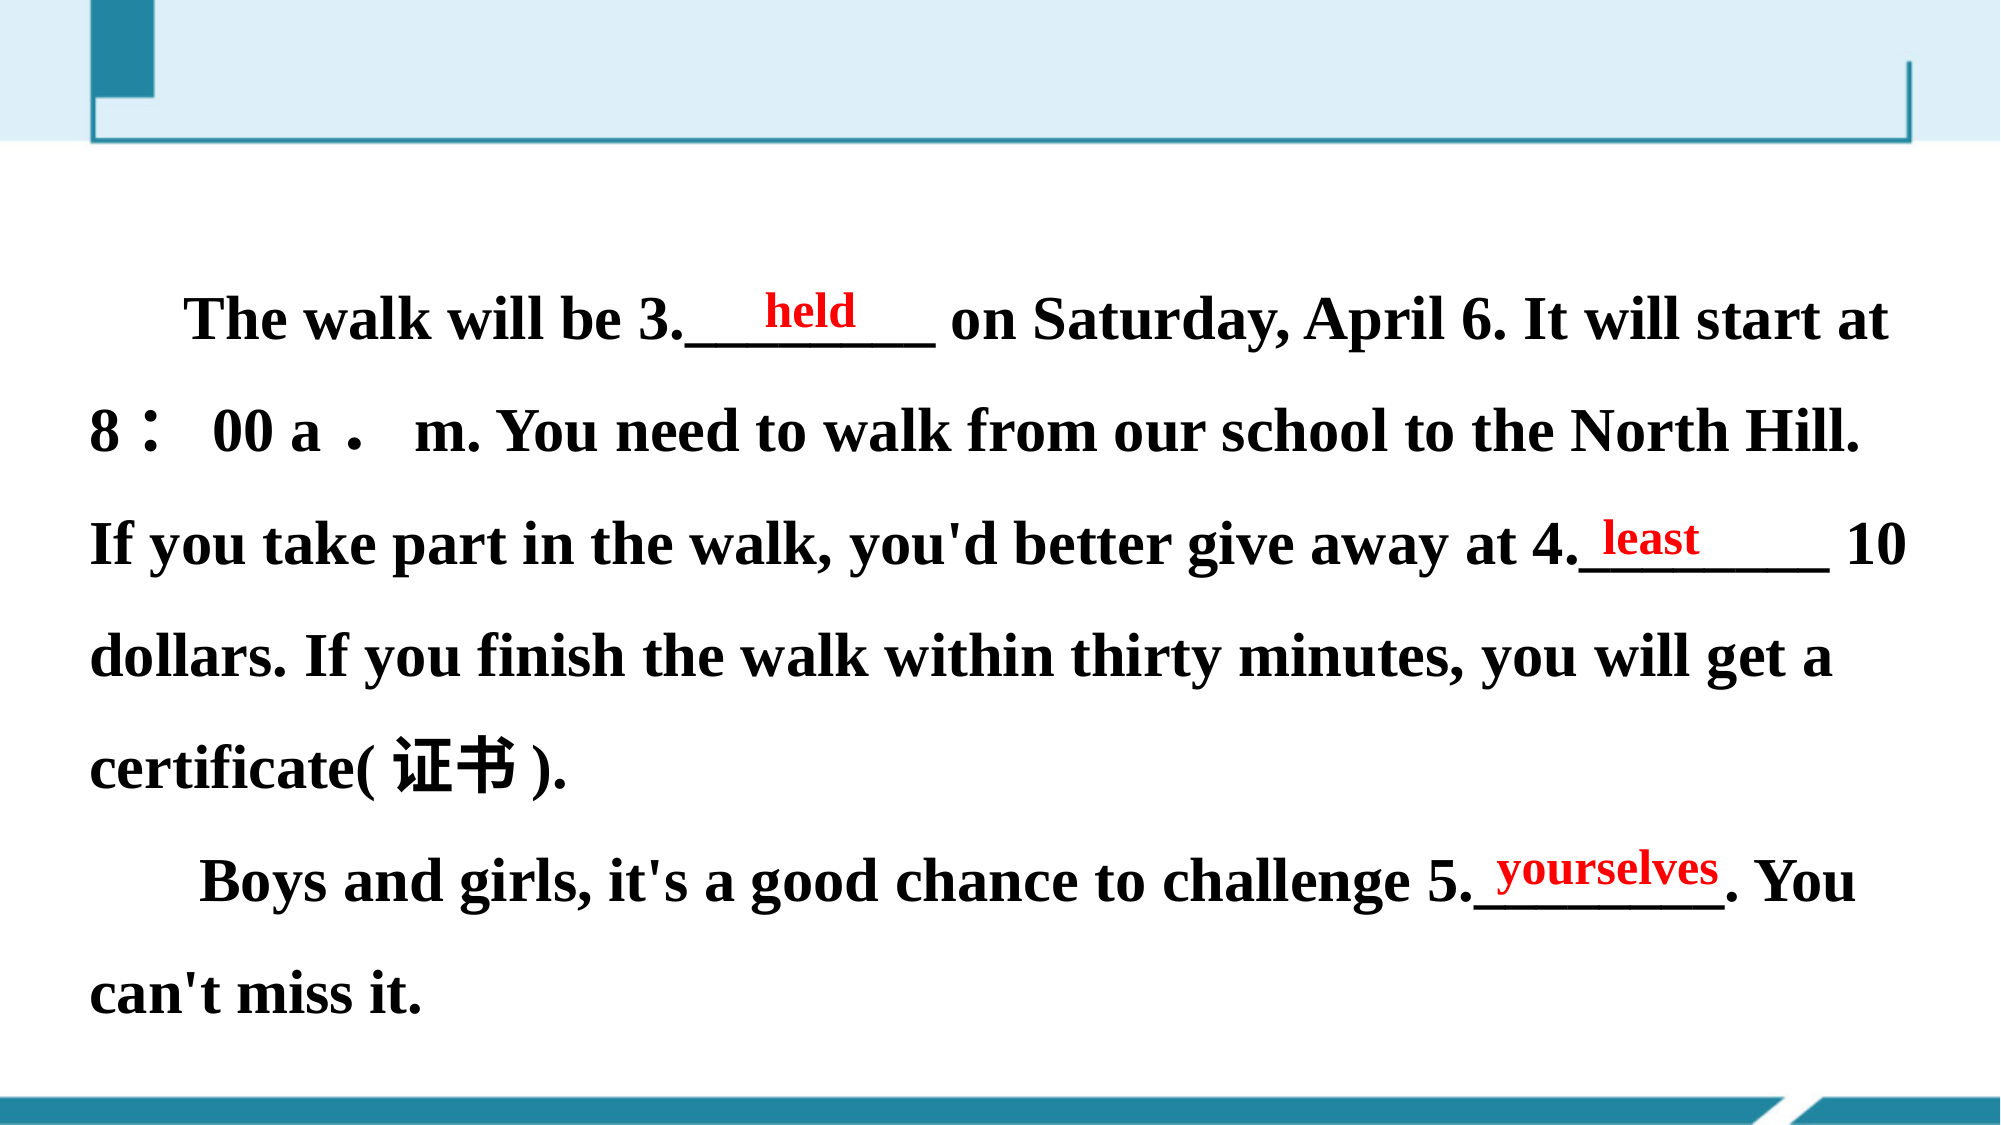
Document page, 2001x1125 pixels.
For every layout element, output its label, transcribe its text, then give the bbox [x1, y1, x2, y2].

text_box held [749, 270, 872, 345]
text_box The walk will be 3.________ on Saturday, April 6. It will start at 8：00 a．m. You need to walk from our school to the North Hill. If you take part in the walk, you'd better give away at 4.________ 10 dollars. If you finish the walk within thirty minutes, you will get a certificate(证书). Boys and girls, it's a good chance to challenge 5.________. You can't miss it. [74, 232, 1931, 1034]
text_box least [1587, 497, 1715, 573]
text_box yourselves [1481, 826, 1735, 902]
picture [0, 0, 2001, 1125]
